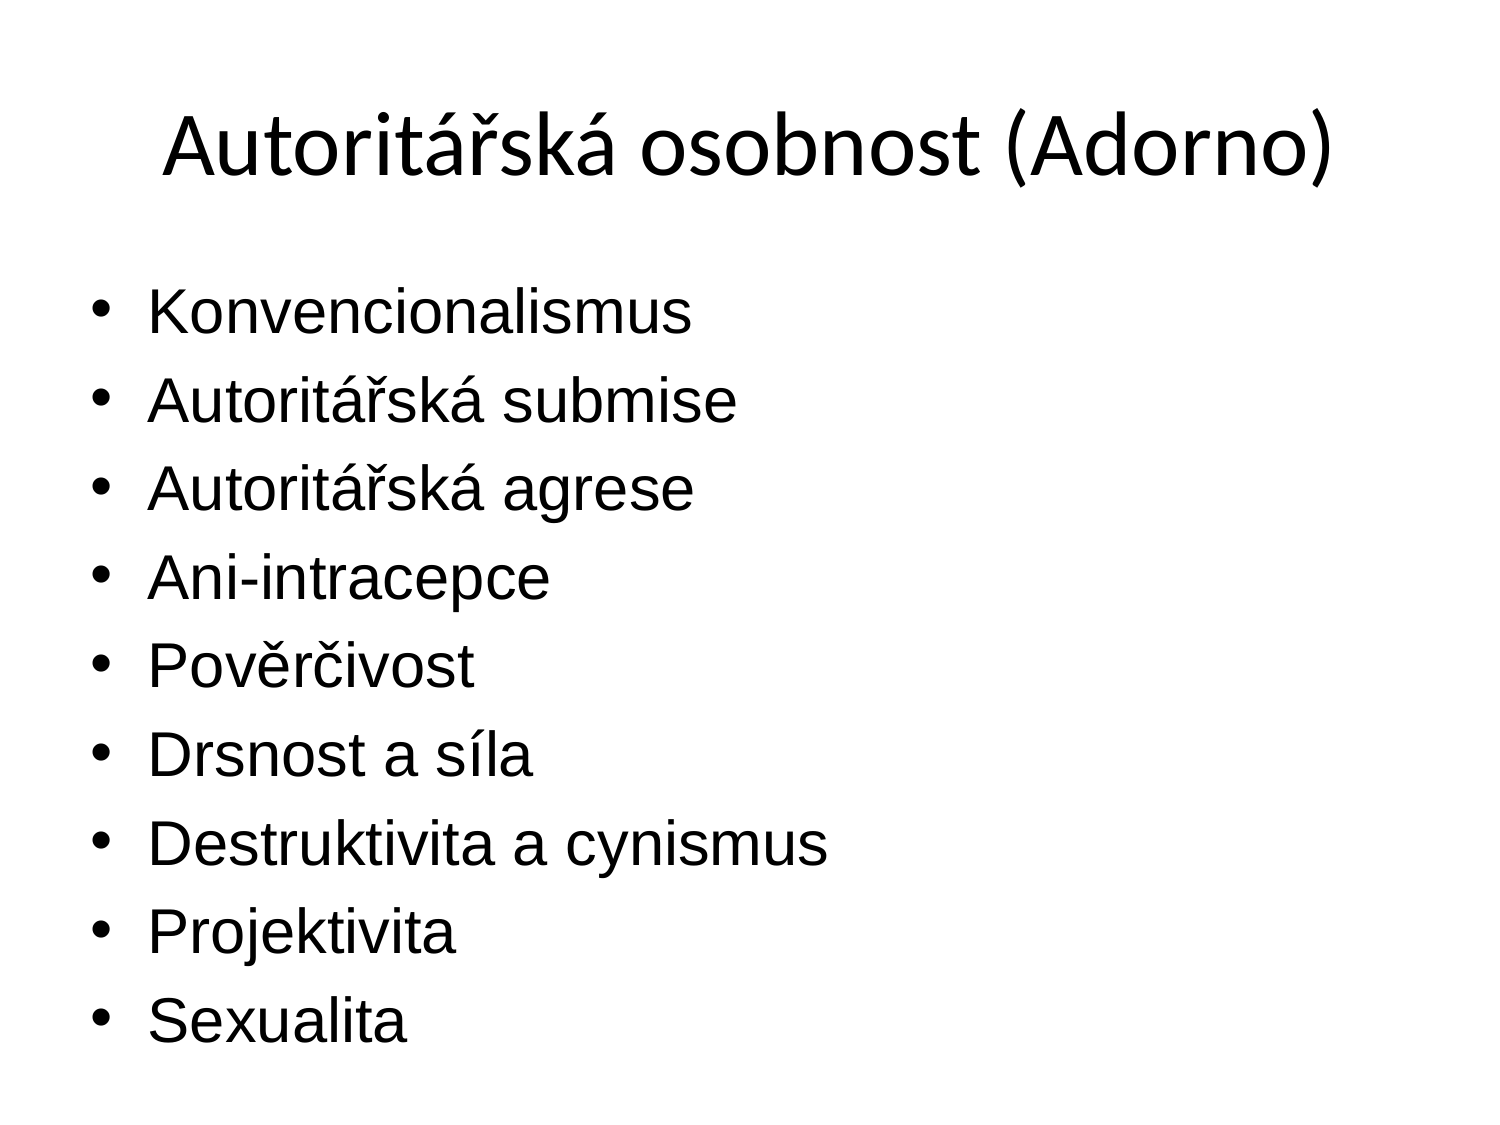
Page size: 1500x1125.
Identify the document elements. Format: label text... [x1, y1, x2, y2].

list Konvencionalismus Autoritářská submise Autoritářská agrese Ani-intracepce Pověrčivost Drsnost a síla Destruktivita a cynismus Projektivita Sexualita [75, 262, 1425, 1066]
title Autoritářská osobnost (Adorno) [75, 45, 1425, 233]
